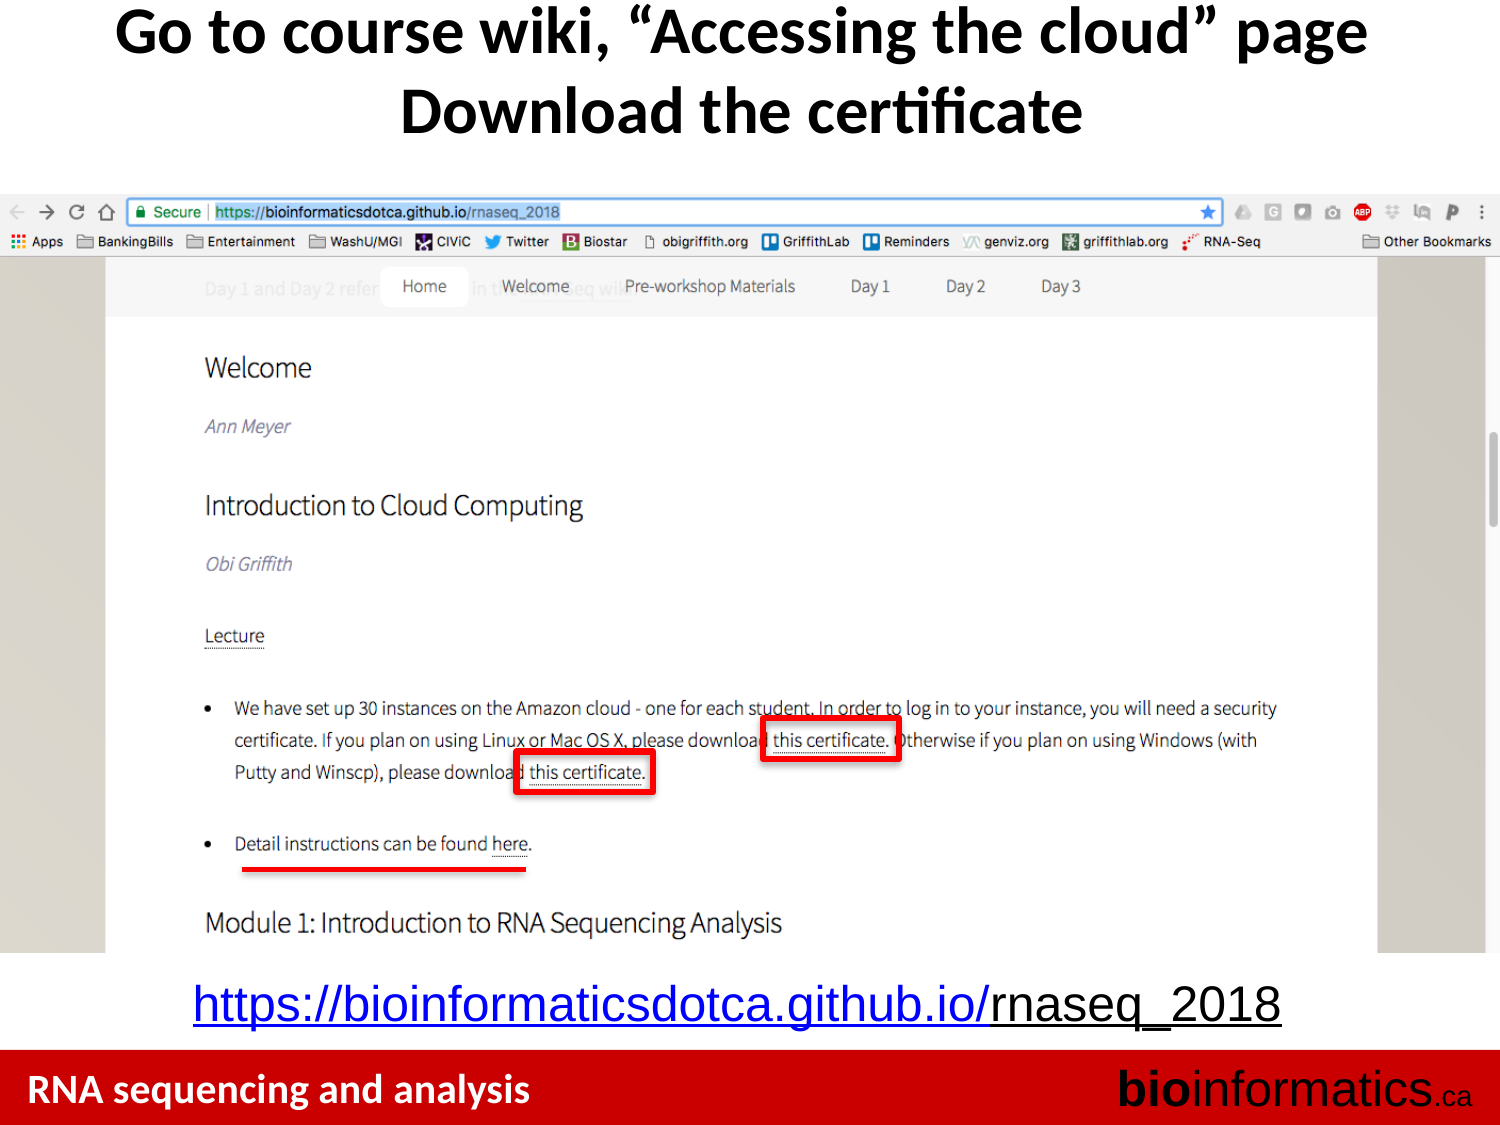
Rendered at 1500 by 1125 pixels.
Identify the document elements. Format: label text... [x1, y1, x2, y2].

picture [0, 194, 1500, 953]
text_box https://bioinformaticsdotca.github.io/rnaseq_2018 [53, 964, 1436, 1039]
title Go to course wiki, “Accessing the cloud” page Download the certificate [17, 0, 1468, 138]
